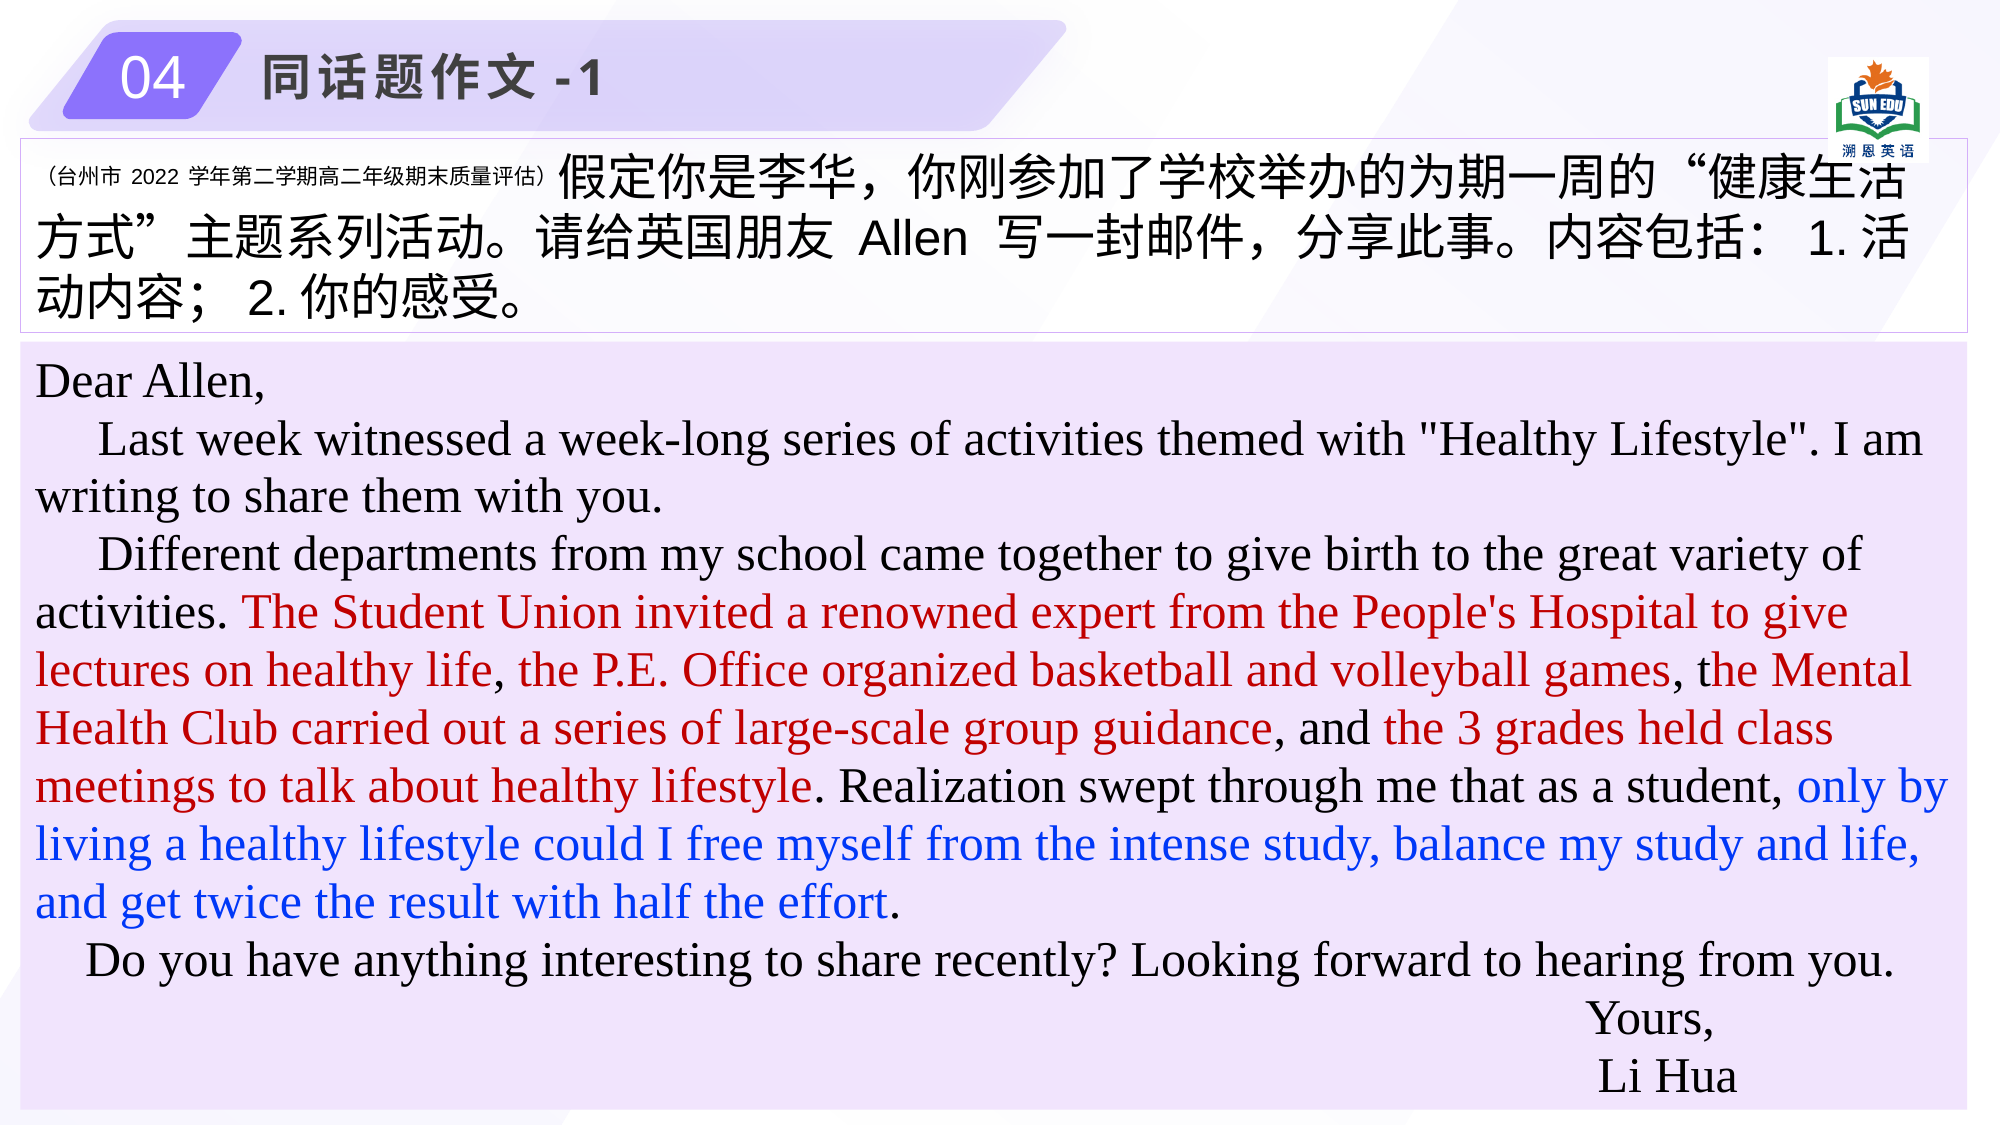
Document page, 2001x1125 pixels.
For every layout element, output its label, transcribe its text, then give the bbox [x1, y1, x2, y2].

text_box [28, 20, 1067, 132]
text_box Dear Allen, Last week witnessed a week-long series of activities themed with "Healthy Lifestyle". I am writing to share them with you. Different departments from my school came together to give birth to the great variety of activities. The Student Union invited a renowned expert from the People's Hospital to give lectures on healthy life, the P.E. Office organized basketball and volleyball games, the Mental Health Club carried out a series of large-scale group guidance, and the 3 grades held class meetings to talk about healthy lifestyle. Realization swept through me that as a student, only by living a healthy lifestyle could I free myself from the intense study, balance my study and life, and get twice the result with half the effort. Do you have anything interesting to share recently? Looking forward to hearing from you. Yours, Li Hua [20, 341, 1968, 1110]
text_box 同话题作文-1 [261, 34, 729, 118]
text_box （台州市2022学年第二学期高二年级期末质量评估）假定你是李华，你刚参加了学校举办的为期一周的“健康生活方式”主题系列活动。请给英国朋友 Allen 写一封邮件，分享此事。内容包括：1.活动内容；2.你的感受。 [20, 138, 1968, 333]
picture [1828, 57, 1929, 163]
text_box 04 [62, 32, 242, 120]
